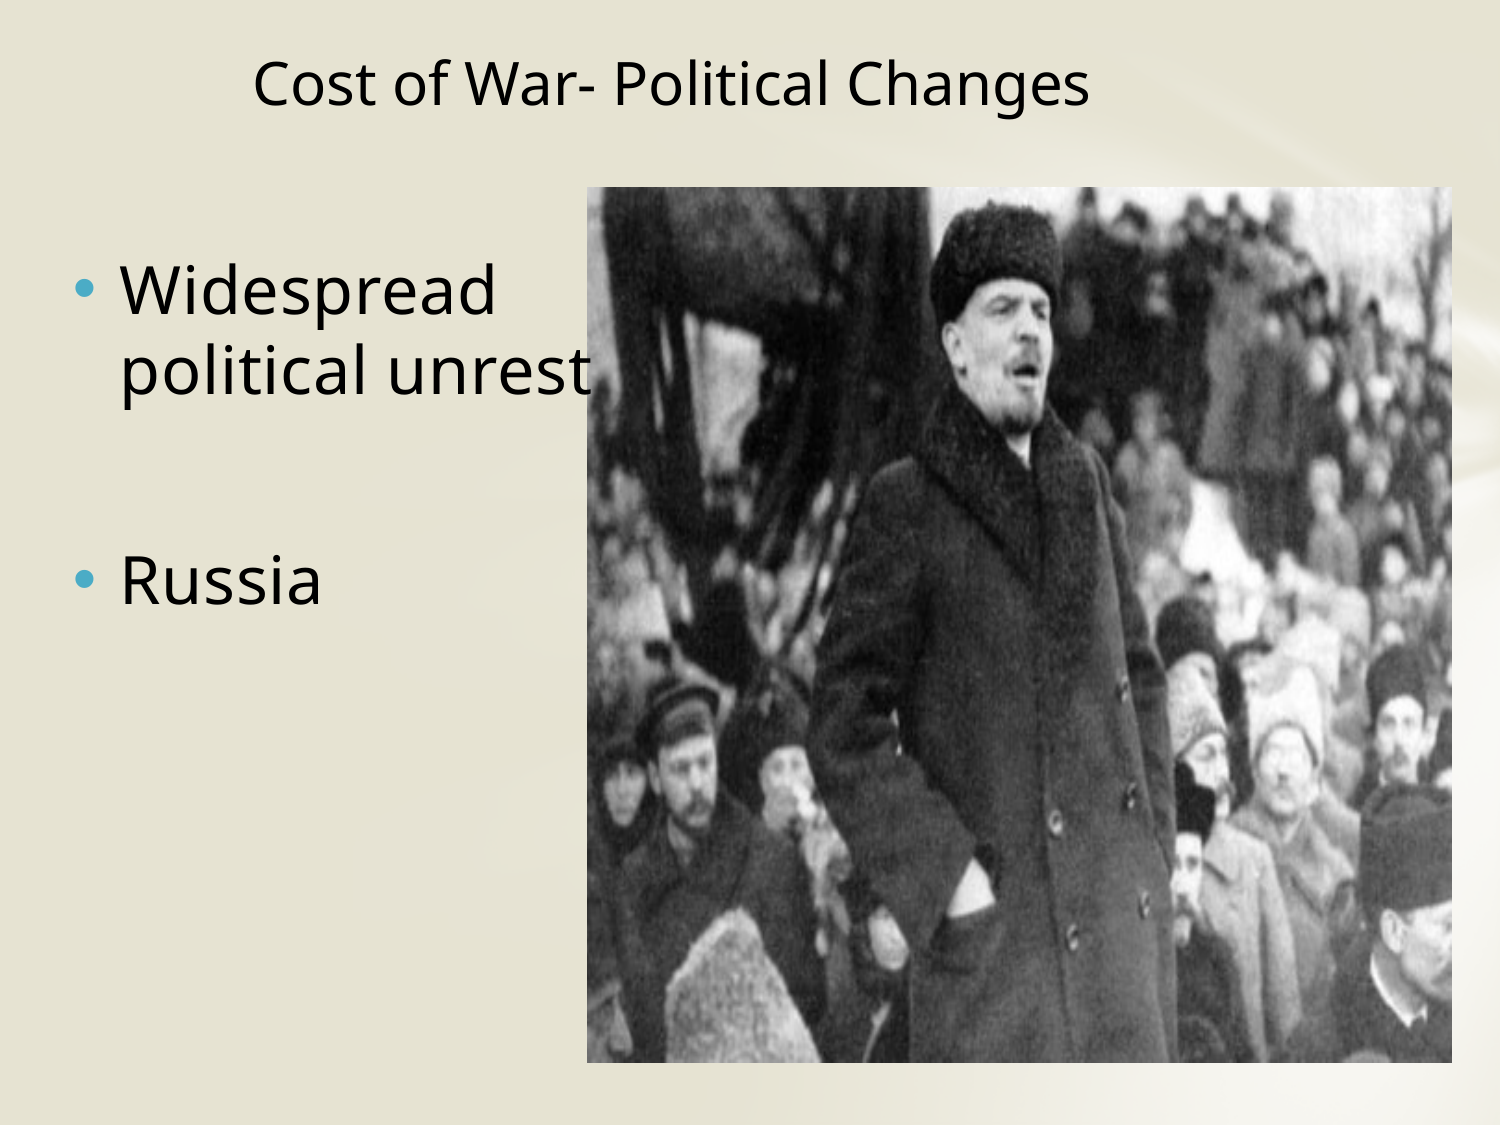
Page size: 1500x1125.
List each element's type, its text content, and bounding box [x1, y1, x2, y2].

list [587, 187, 1453, 1063]
list Widespread political unrest Russia [57, 239, 581, 944]
title Cost of War- Political Changes [57, 37, 1318, 125]
